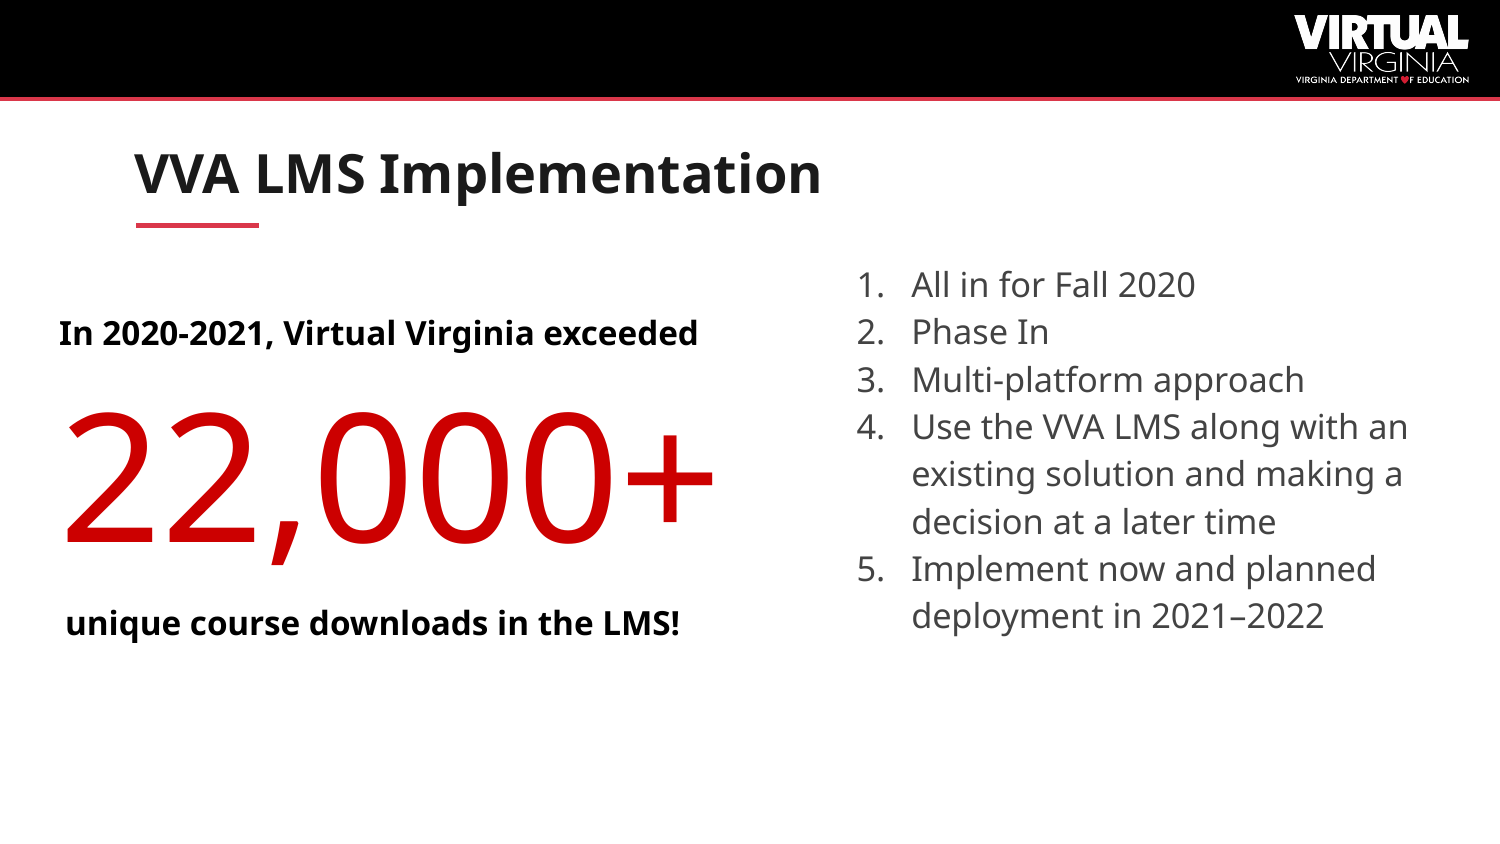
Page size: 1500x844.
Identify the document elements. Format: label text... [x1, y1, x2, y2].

text_box In 2020-2021, Virtual Virginia exceeded [44, 297, 807, 386]
text_box unique course downloads in the LMS! [50, 624, 801, 726]
text_box 22,000+ [44, 347, 841, 624]
list All in for Fall 2020 Phase In Multi-platform approach Use the VVA LMS along with an existing solution and making a decision at a later time Implement now and planned deployment in 2021–2022 [794, 241, 1440, 822]
title VVA LMS Implementation [119, 124, 1381, 213]
picture [1294, 15, 1469, 84]
